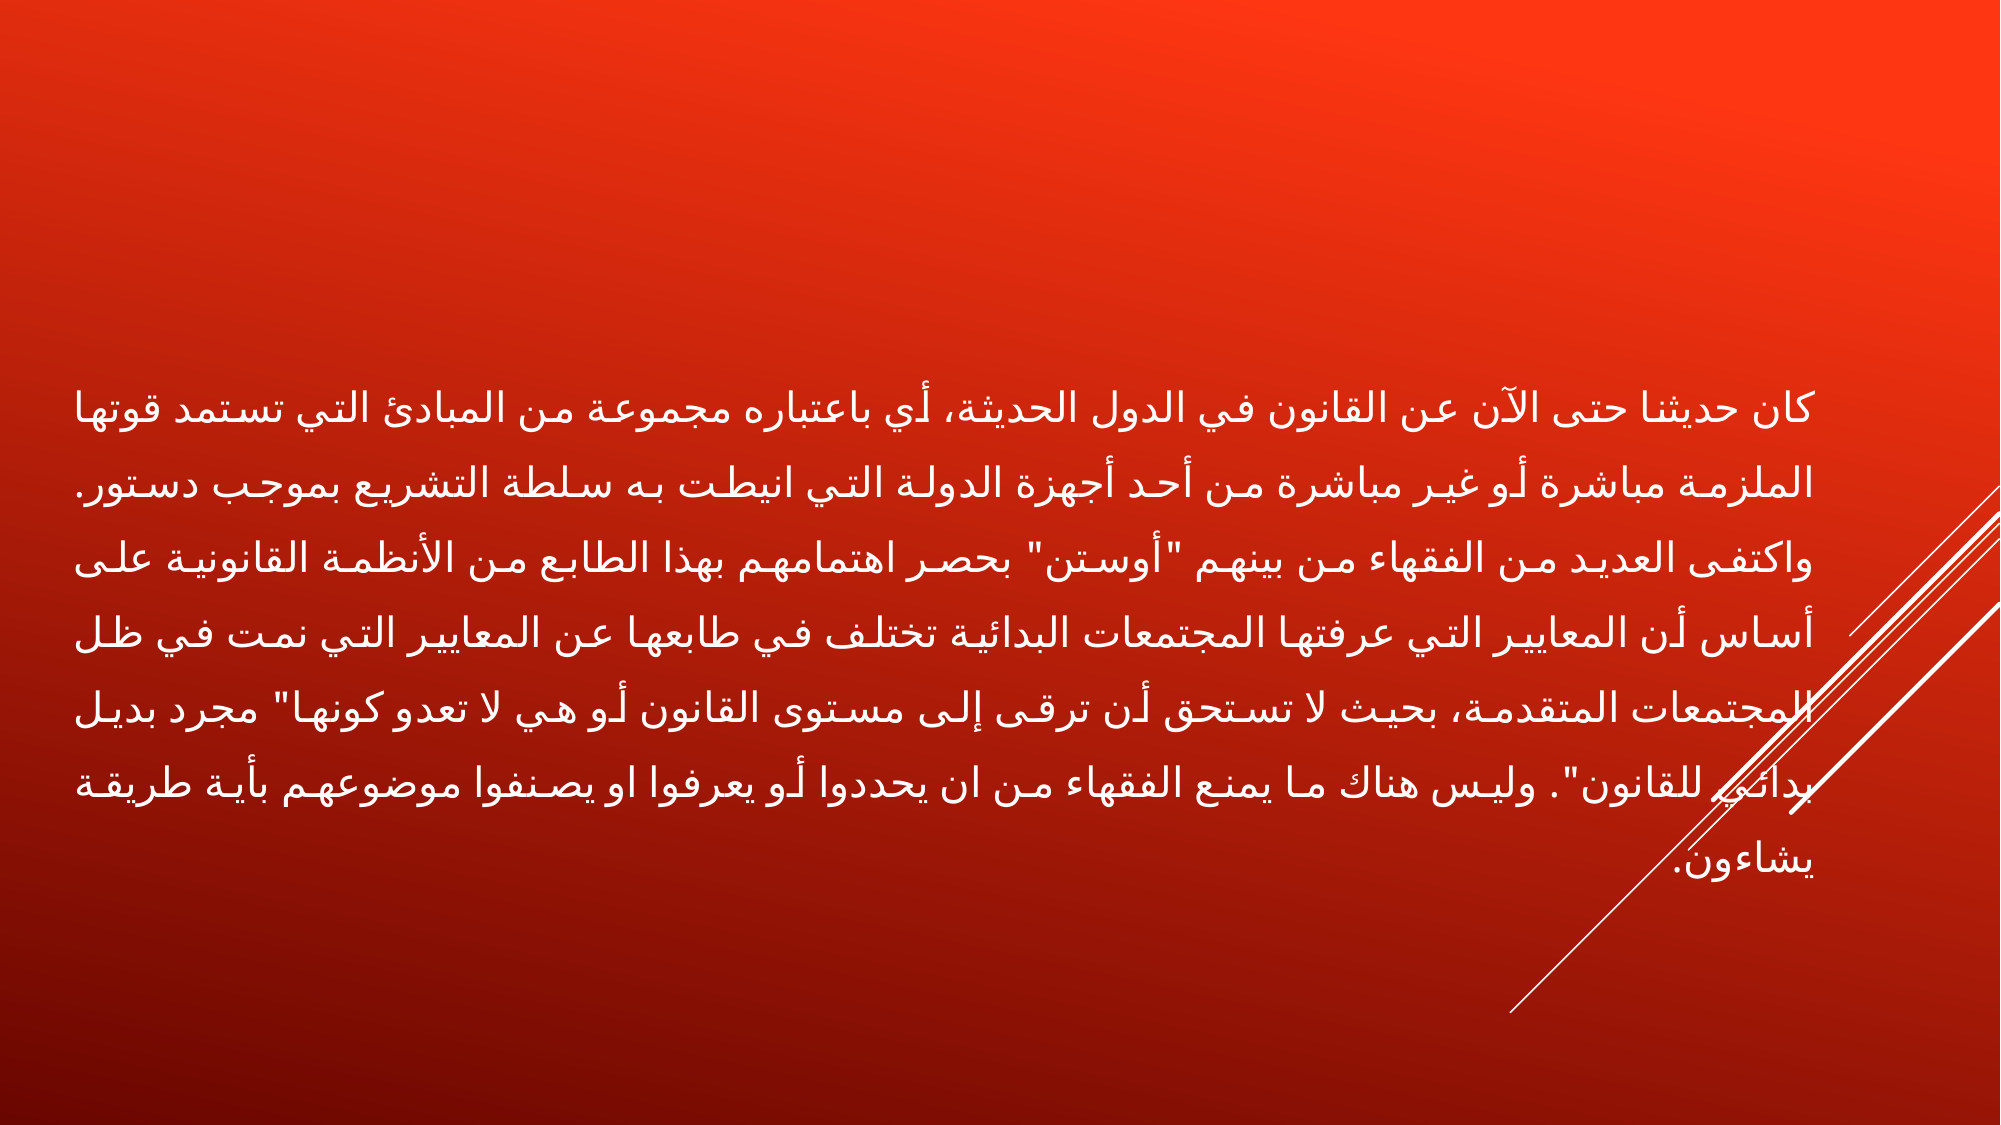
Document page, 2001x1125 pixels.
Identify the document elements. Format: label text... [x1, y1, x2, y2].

list كان حديثنا حتى الآن عن القانون في الدول الحديثة، أي باعتباره مجموعة من المبادئ التي تستمد قوتها الملزمة مباشرة أو غير مباشرة من أحد أجهزة الدولة التي انيطت به سلطة التشريع بموجب دستور. واكتفى العديد من الفقهاء من بينهم "أوستن" بحصر اهتمامهم بهذا الطابع من الأنظمة القانونية على أساس أن المعايير التي عرفتها المجتمعات البدائية تختلف في طابعها عن المعايير التي نمت في ظل المجتمعات المتقدمة، بحيث لا تستحق أن ترقى إلى مستوى القانون أو هي لا تعدو كونها" مجرد بديل بدائي للقانون". وليس هناك ما يمنع الفقهاء من ان يحددوا أو يعرفوا او يصنفوا موضوعهم بأية طريقة يشاءون. [59, 91, 1878, 1125]
